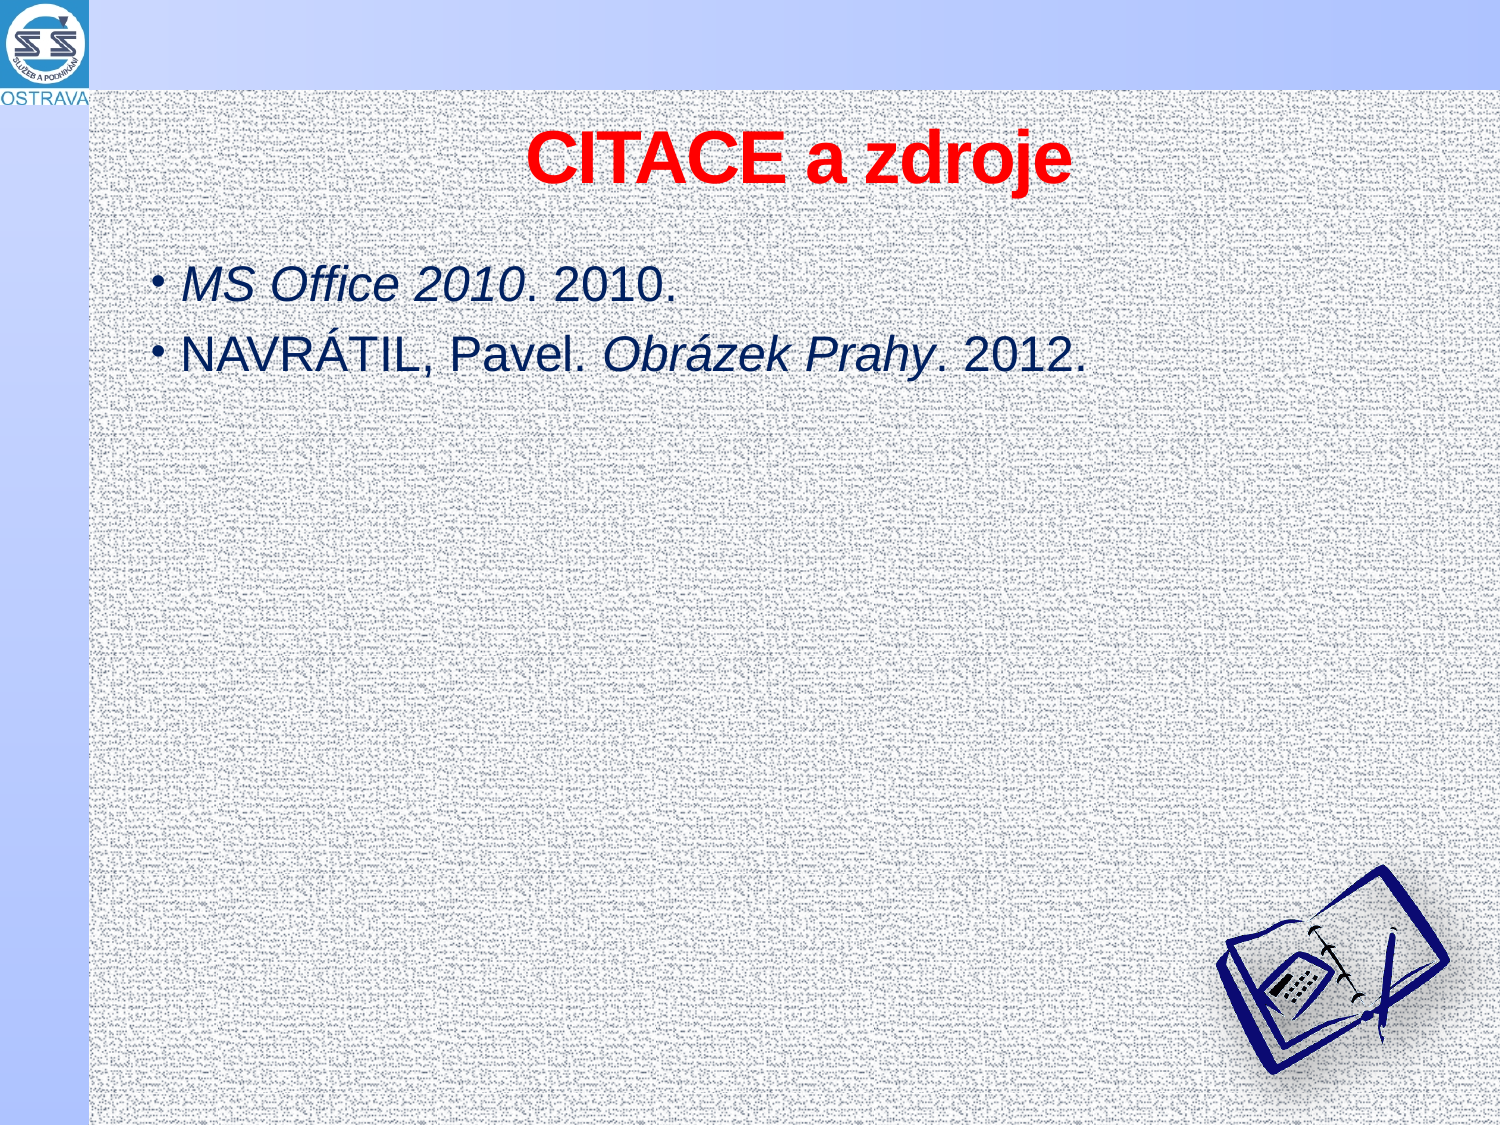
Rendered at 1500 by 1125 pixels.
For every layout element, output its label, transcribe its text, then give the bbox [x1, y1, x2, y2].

list MS Office 2010. 2010. NAVRÁTIL, Pavel. Obrázek Prahy. 2012. [135, 243, 1465, 1100]
title CITACE a zdroje [135, 94, 1465, 213]
picture [0, 0, 89, 105]
picture [1186, 833, 1476, 1097]
